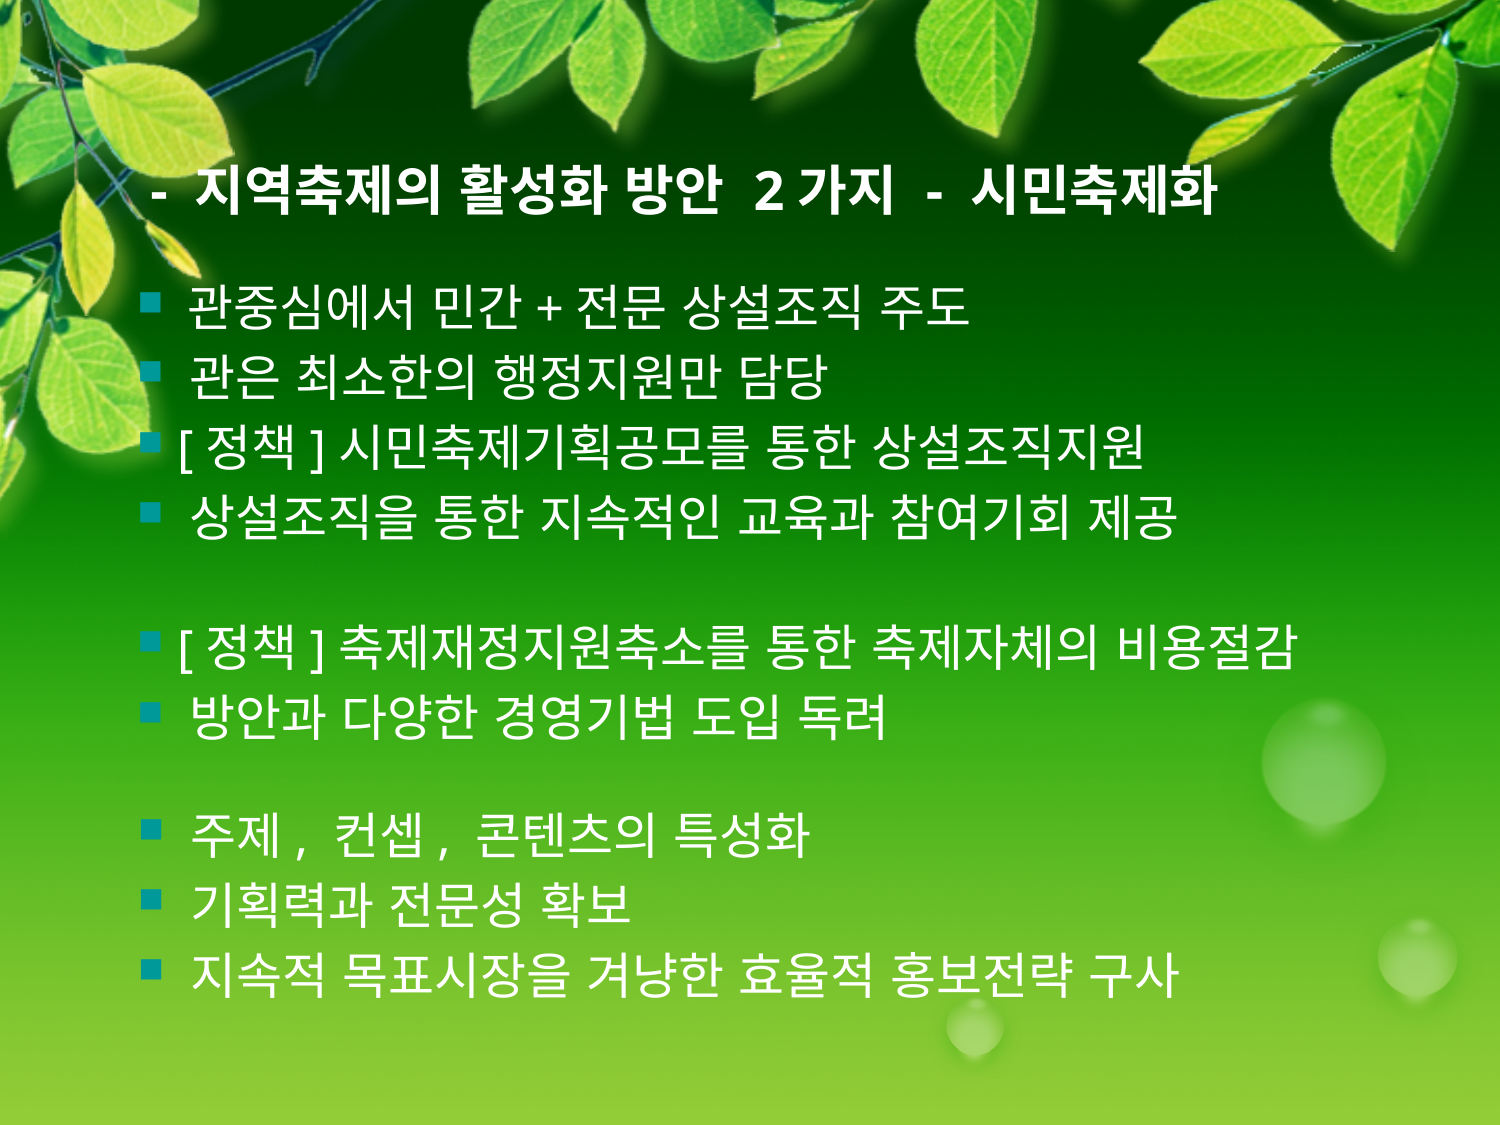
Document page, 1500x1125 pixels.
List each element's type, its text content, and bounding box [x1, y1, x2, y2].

text_box 관중심에서 민간+전문 상설조직 주도 관은 최소한의 행정지원만 담당 [정책]시민축제기획공모를 통한 상설조직지원 상설조직을 통한 지속적인 교육과 참여기회 제공 [122, 269, 1500, 609]
picture [0, 0, 1500, 1125]
text_box - 지역축제의 활성화 방안 2가지 - 시민축제화 [135, 148, 1442, 230]
text_box [정책]축제재정지원축소를 통한 축제자체의 비용절감 방안과 다양한 경영기법 도입 독려 [122, 609, 1500, 774]
text_box 주제, 컨셉, 콘텐츠의 특성화 기획력과 전문성 확보 지속적 목표시장을 겨냥한 효율적 홍보전략 구사 [123, 796, 1500, 1055]
